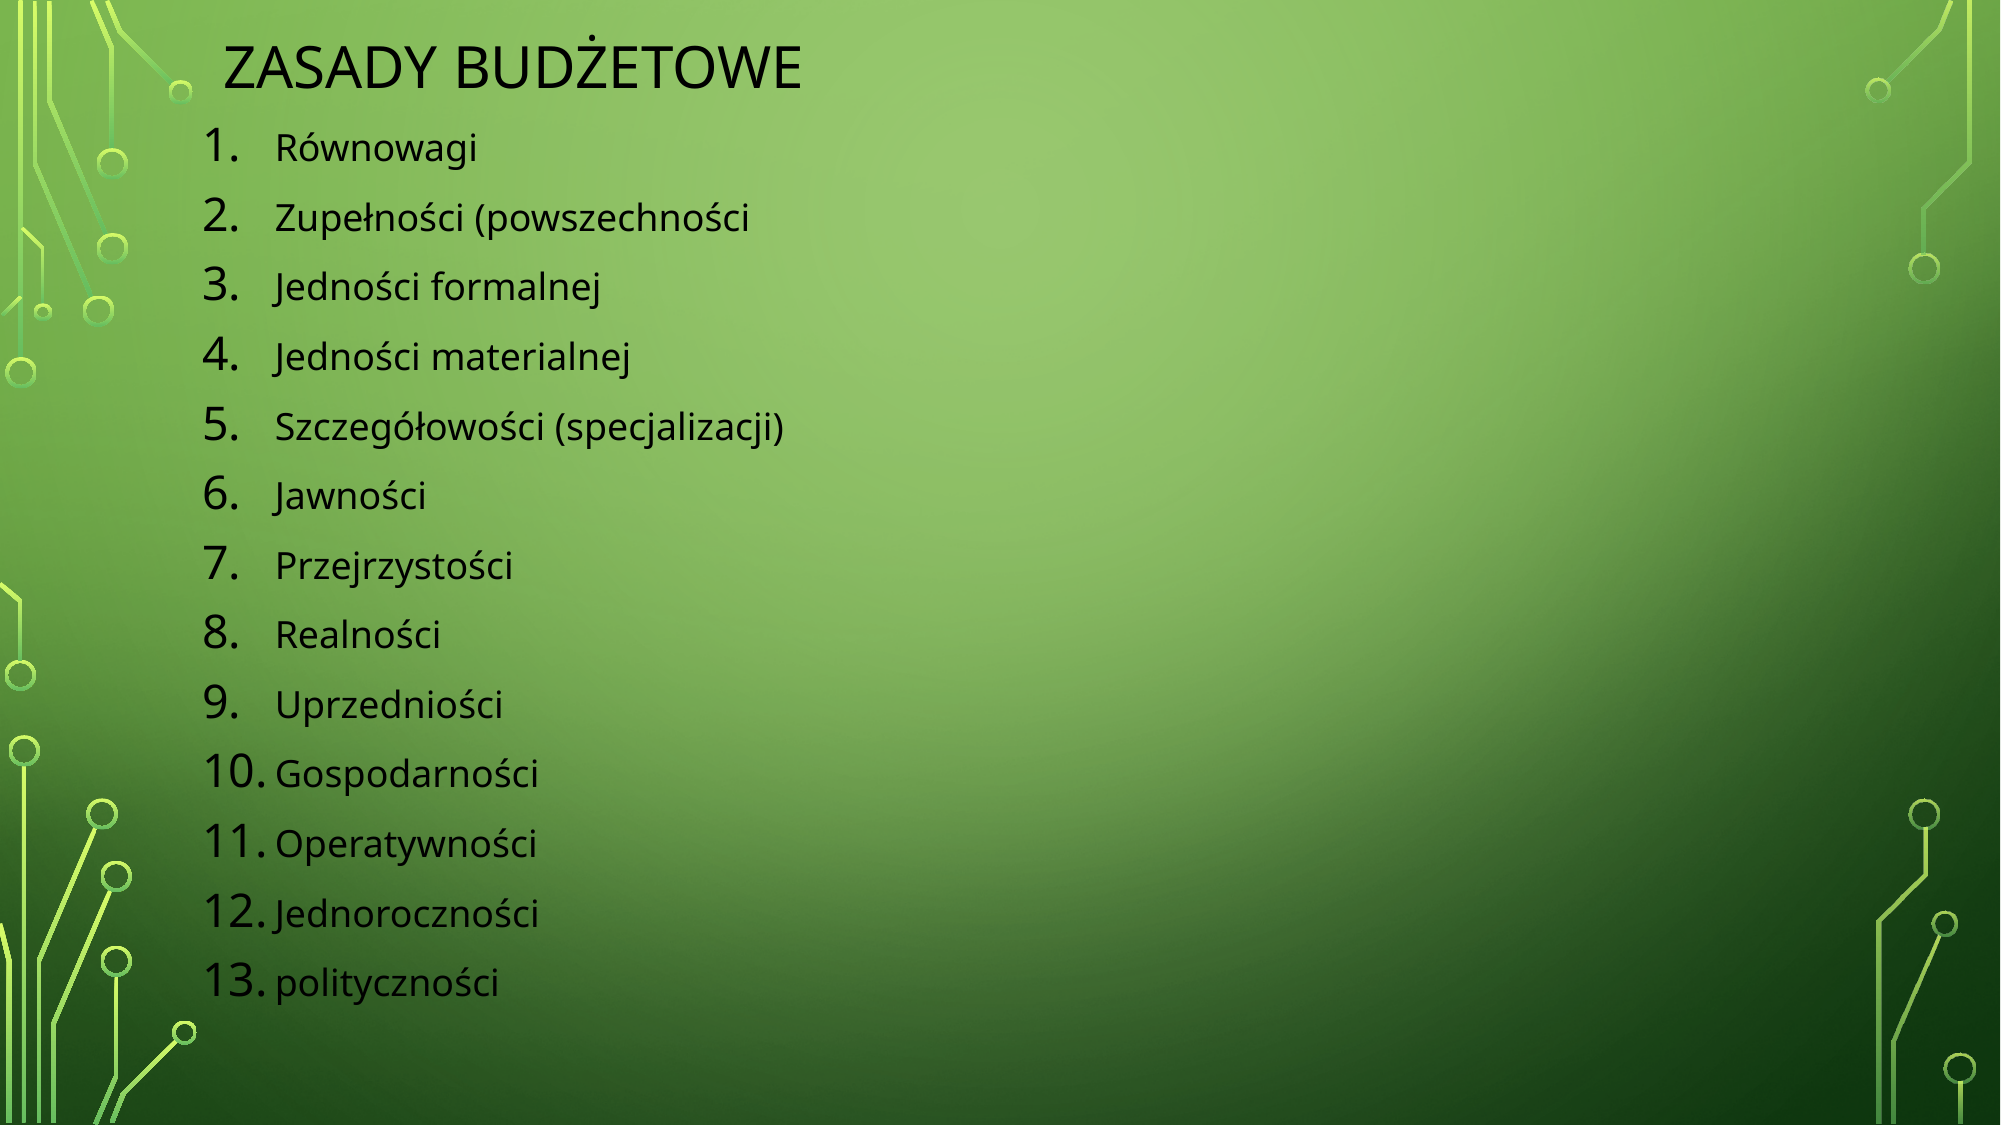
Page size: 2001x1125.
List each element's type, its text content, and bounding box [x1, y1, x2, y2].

title Zasady budżetowe [208, 31, 1834, 108]
list Równowagi Zupełności (powszechności Jedności formalnej Jedności materialnej Szczegółowości (specjalizacji) Jawności Przejrzystości Realności Uprzedniości Gospodarności Operatywności Jednoroczności polityczności [187, 107, 1813, 1017]
